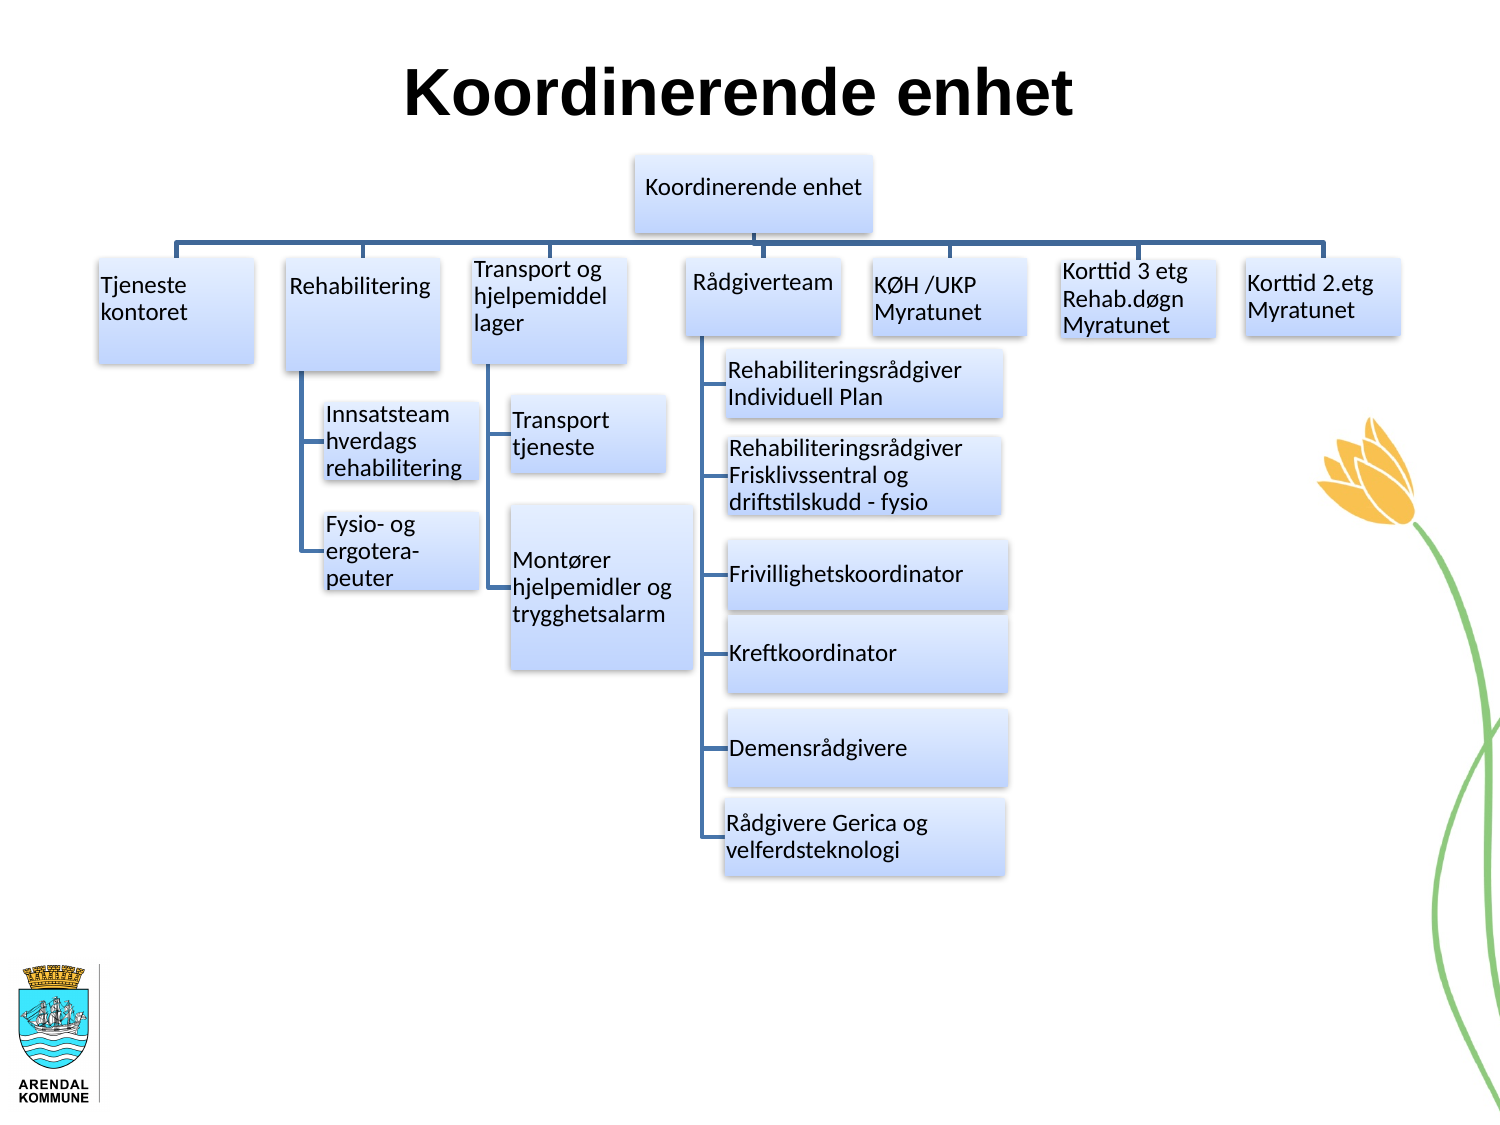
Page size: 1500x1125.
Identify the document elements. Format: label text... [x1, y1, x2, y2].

picture [8, 977, 110, 1112]
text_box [0, 148, 1500, 977]
picture [1296, 977, 1500, 1124]
title Koordinerende enhet [100, 0, 1378, 147]
